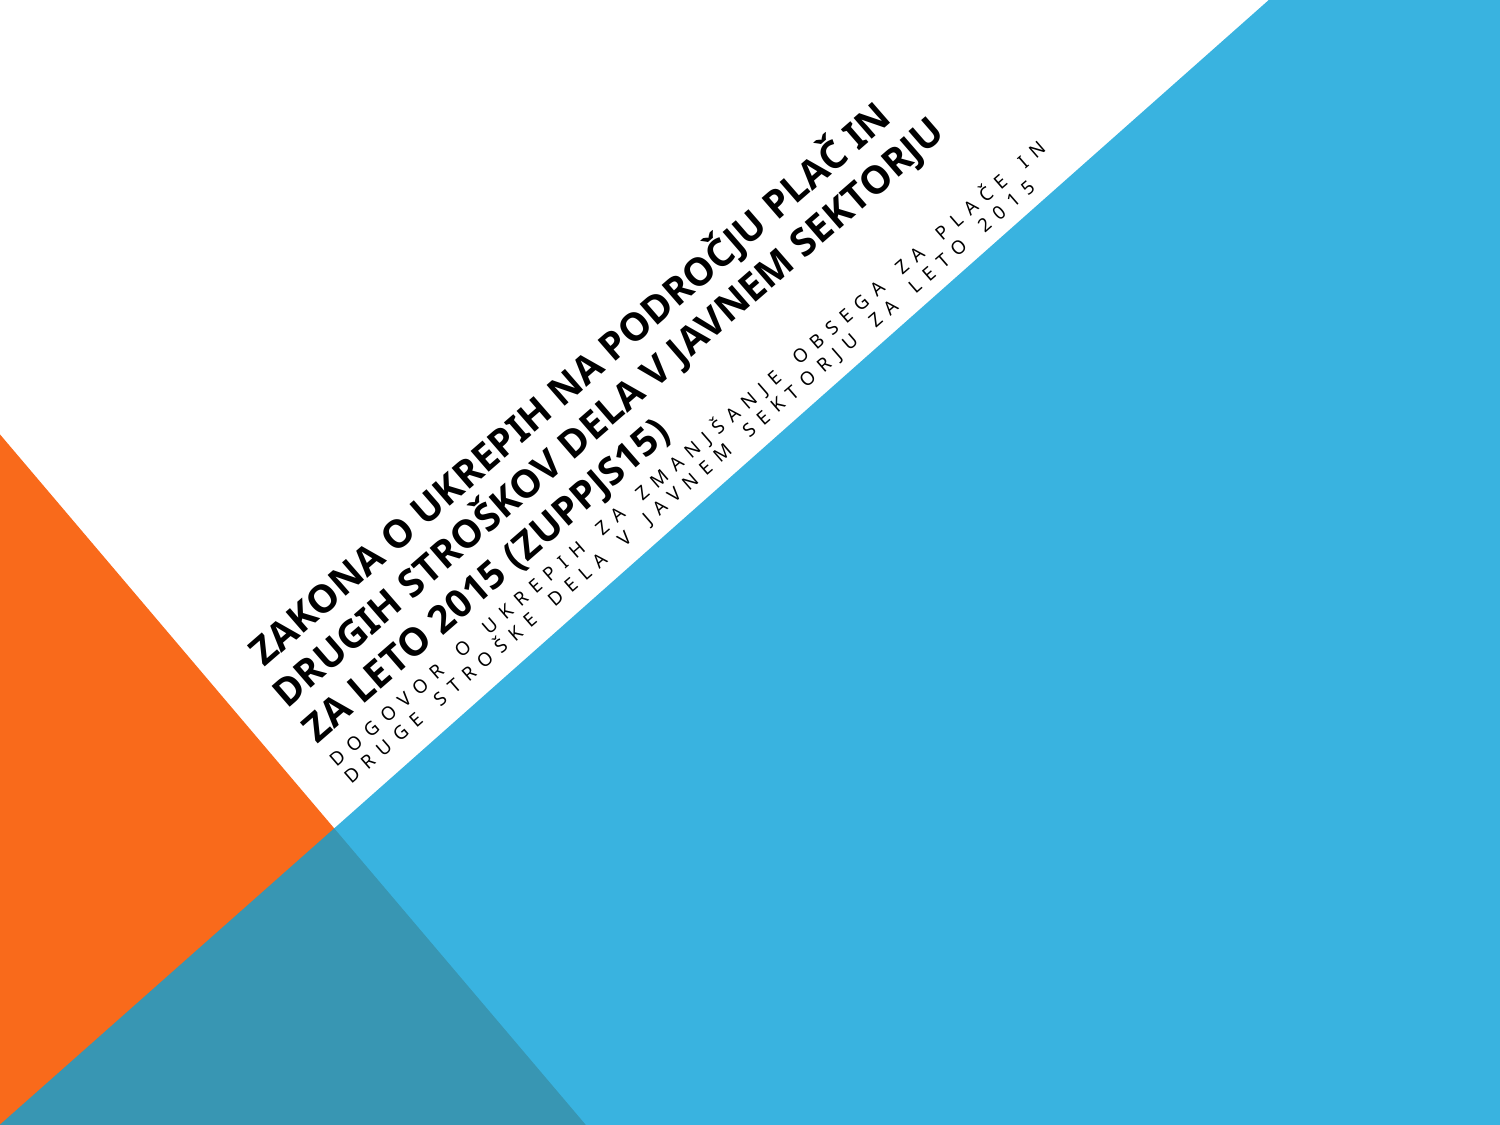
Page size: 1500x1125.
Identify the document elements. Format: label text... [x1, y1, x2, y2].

title Zakona o ukrepih na področju plač in drugih stroškov dela v javnem sektorju za leto 2015 (ZUPPJS15) [182, 4, 1012, 761]
subtitle Dogovor o ukrepih za zmanjšanje obsega za plače in druge stroške dela v javnem sektorju za leto 2015 [312, 61, 1154, 804]
